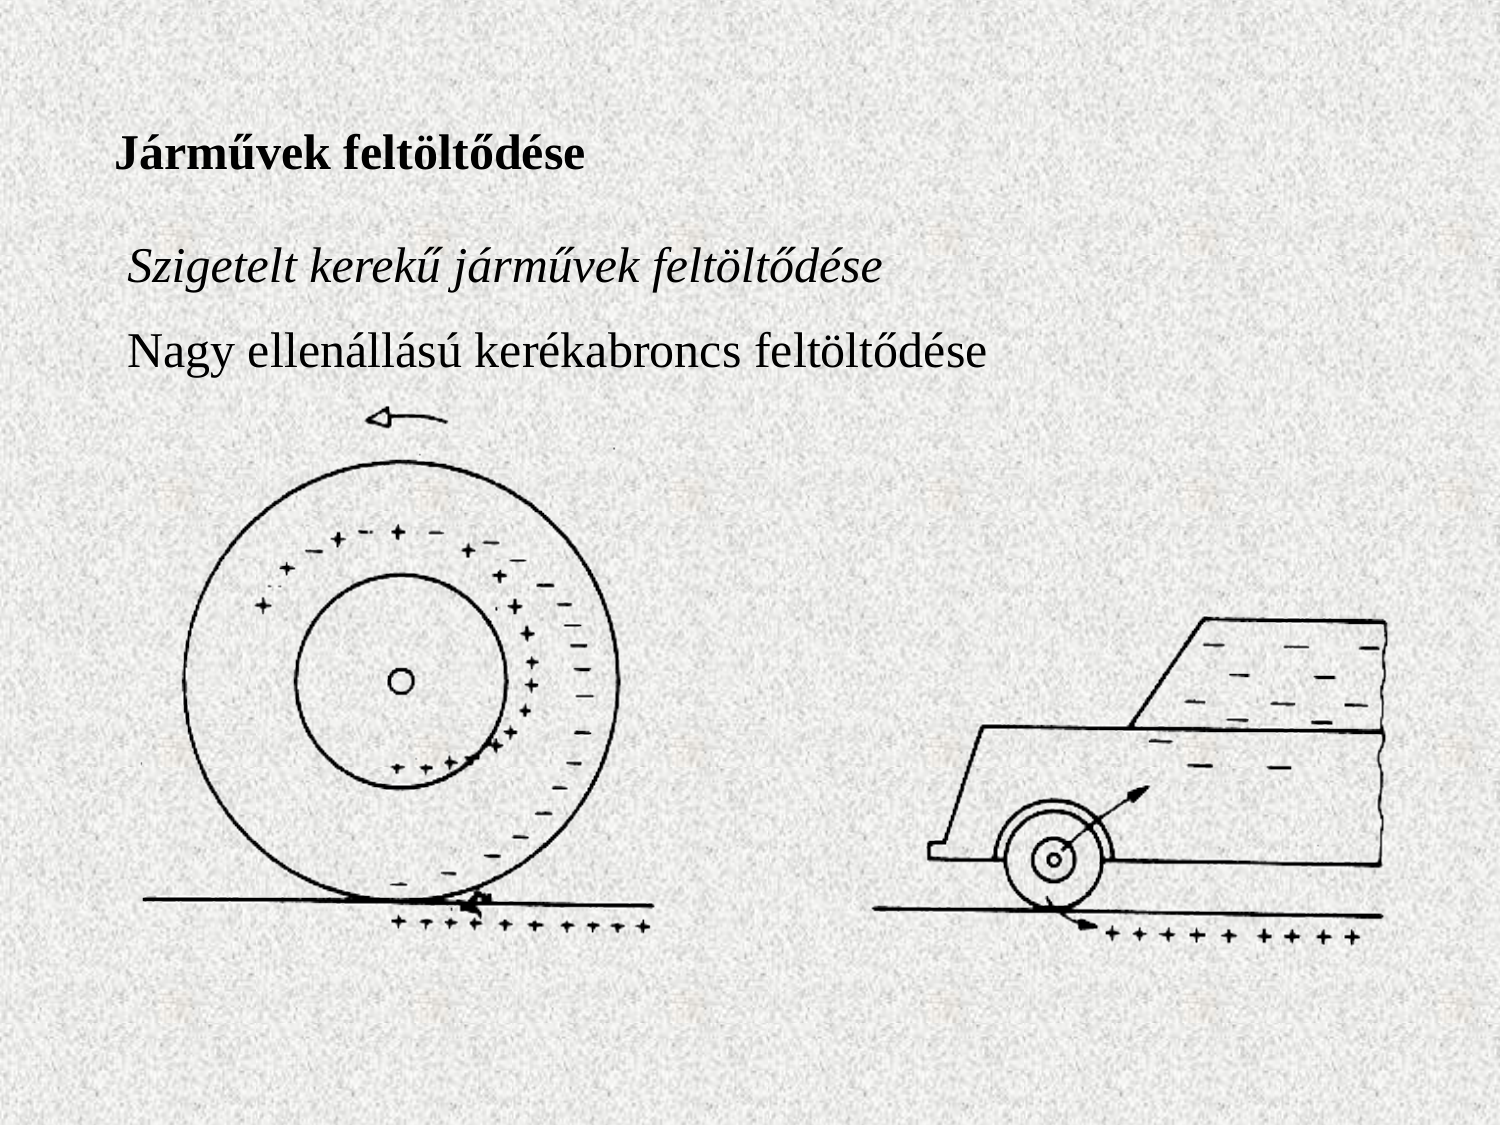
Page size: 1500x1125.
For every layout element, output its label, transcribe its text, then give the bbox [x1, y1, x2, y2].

text_box Szigetelt kerekű járművek feltöltődése Nagy ellenállású kerékabroncs feltöltődése [112, 224, 1113, 385]
text_box Járművek feltöltődése [99, 112, 1325, 188]
picture [0, 0, 1500, 1125]
